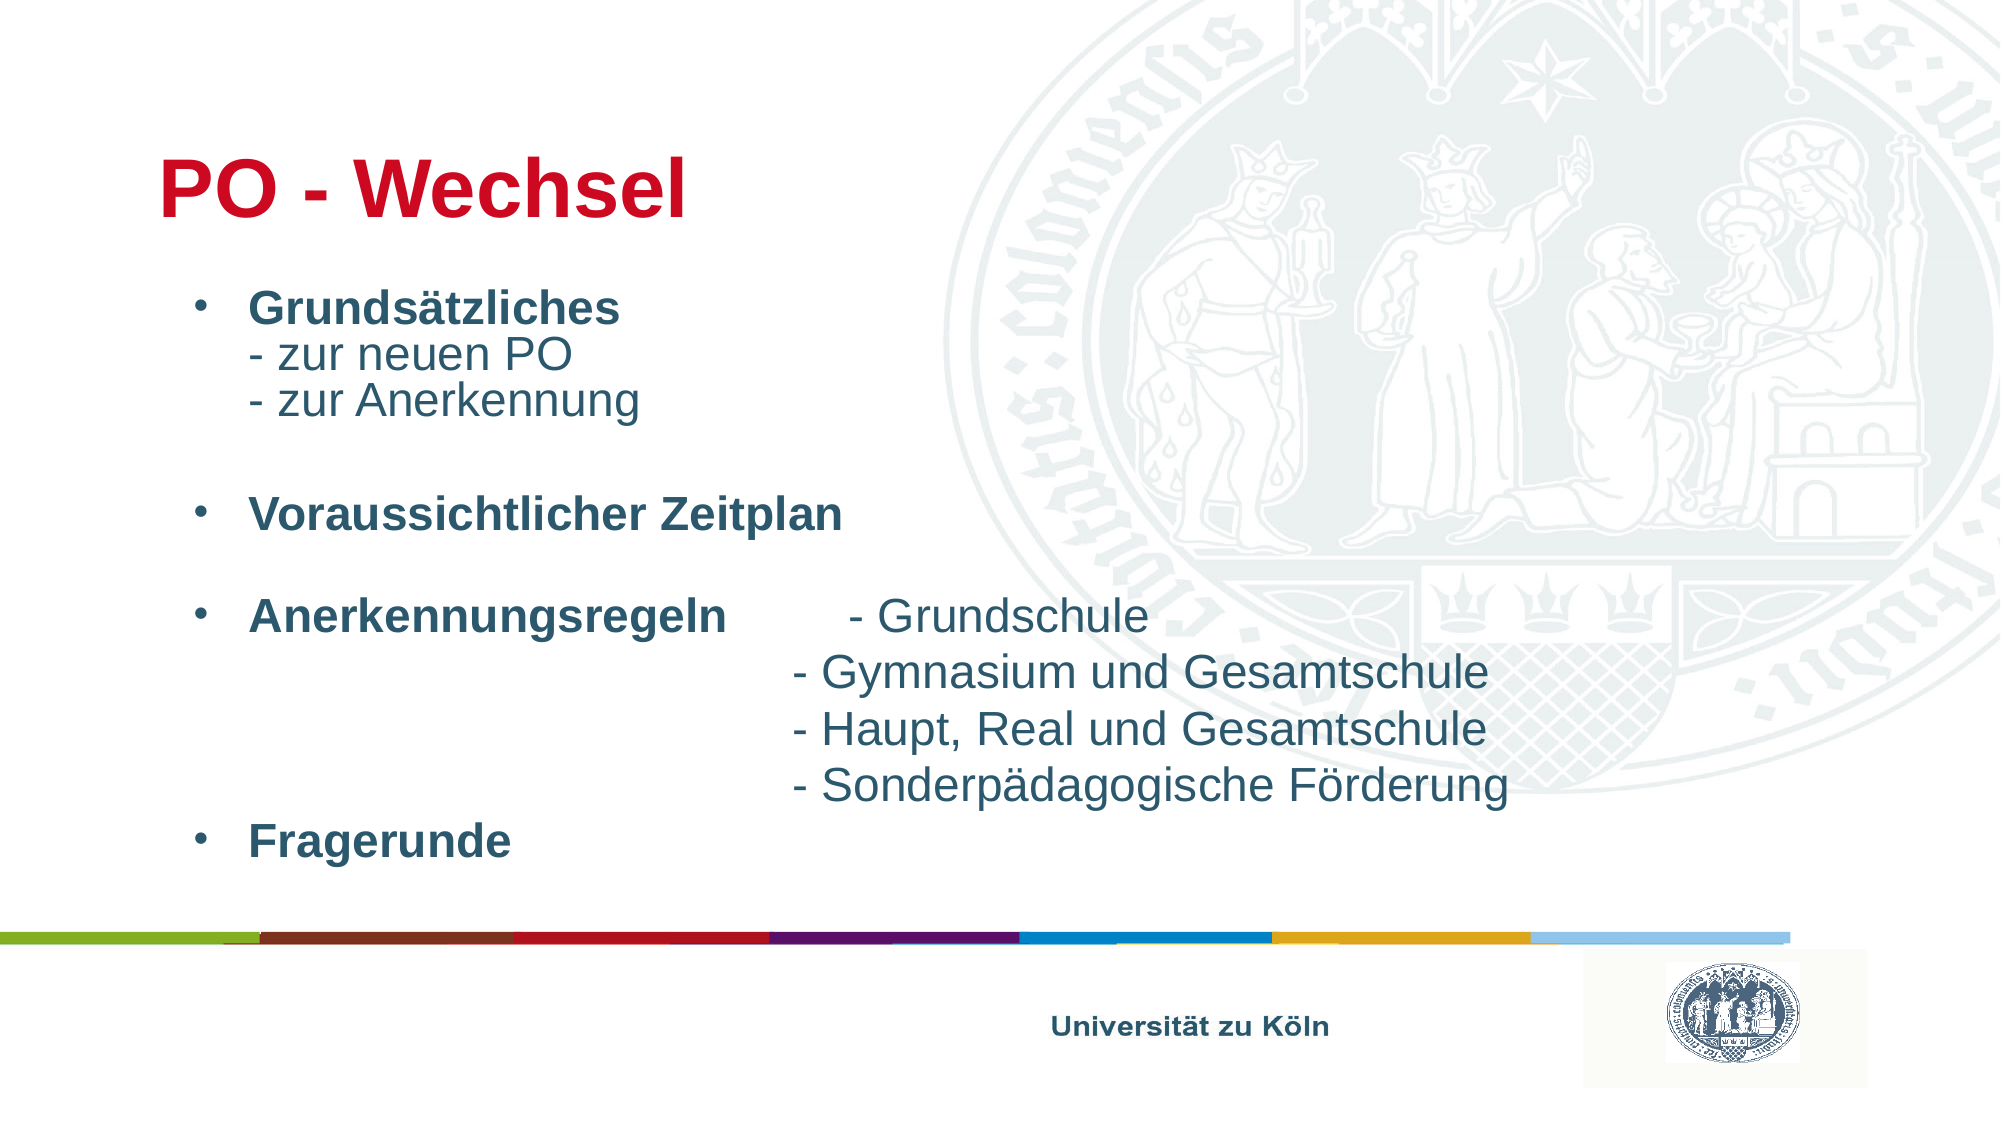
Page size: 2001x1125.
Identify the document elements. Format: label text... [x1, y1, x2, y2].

list Grundsätzliches - zur neuen PO - zur Anerkennung Voraussichtlicher Zeitplan Anerkennungsregeln - Grundschule - Gymnasium und Gesamtschule - Haupt, Real und Gesamtschule - Sonderpädagogische Förderung Fragerunde [184, 279, 1828, 918]
picture [0, 0, 2001, 1125]
title PO - Wechsel [150, 89, 1852, 278]
